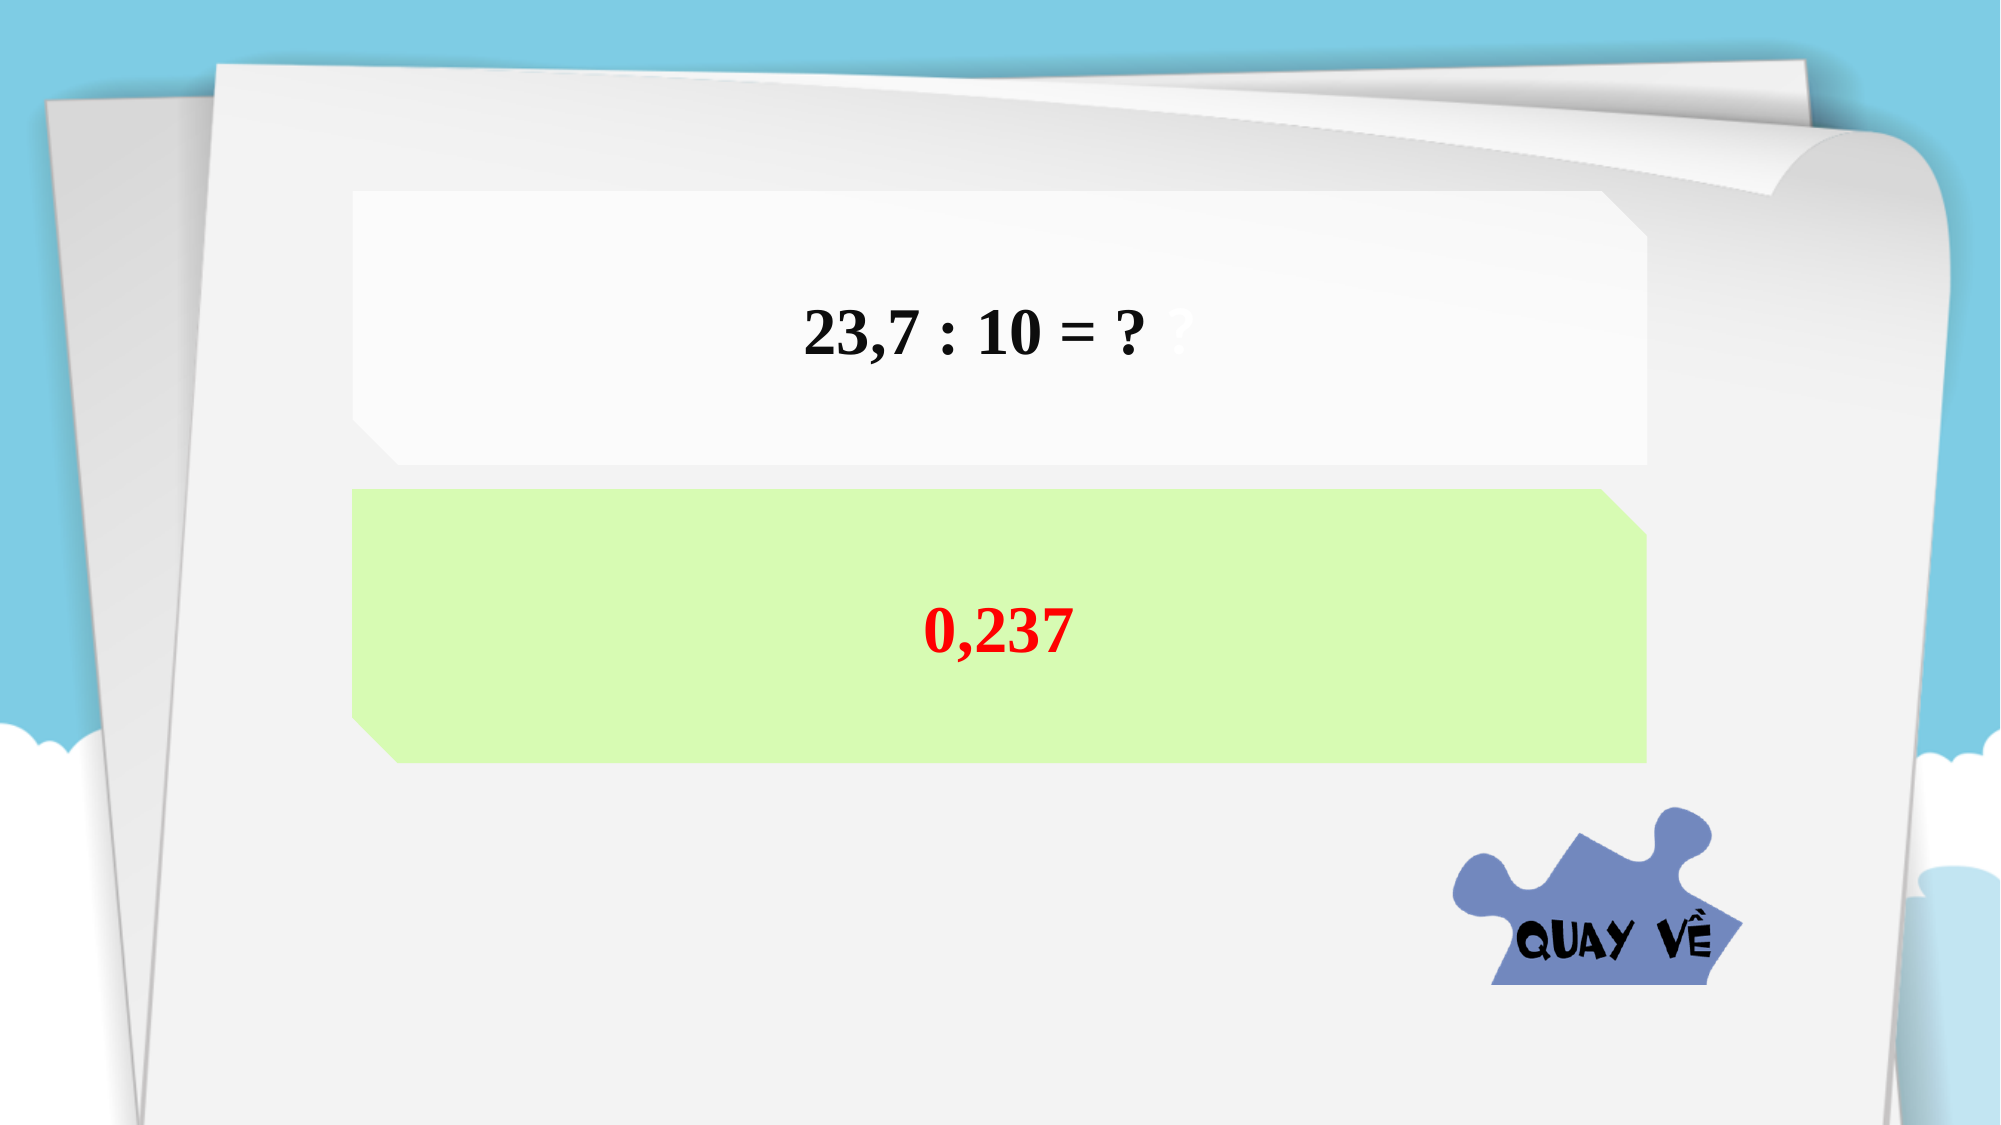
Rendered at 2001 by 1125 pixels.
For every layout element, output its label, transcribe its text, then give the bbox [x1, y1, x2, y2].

picture [0, 0, 2001, 1125]
text_box 23,7 : 10 = ? ? [350, 189, 1650, 468]
text_box 0,237 [349, 486, 1649, 766]
